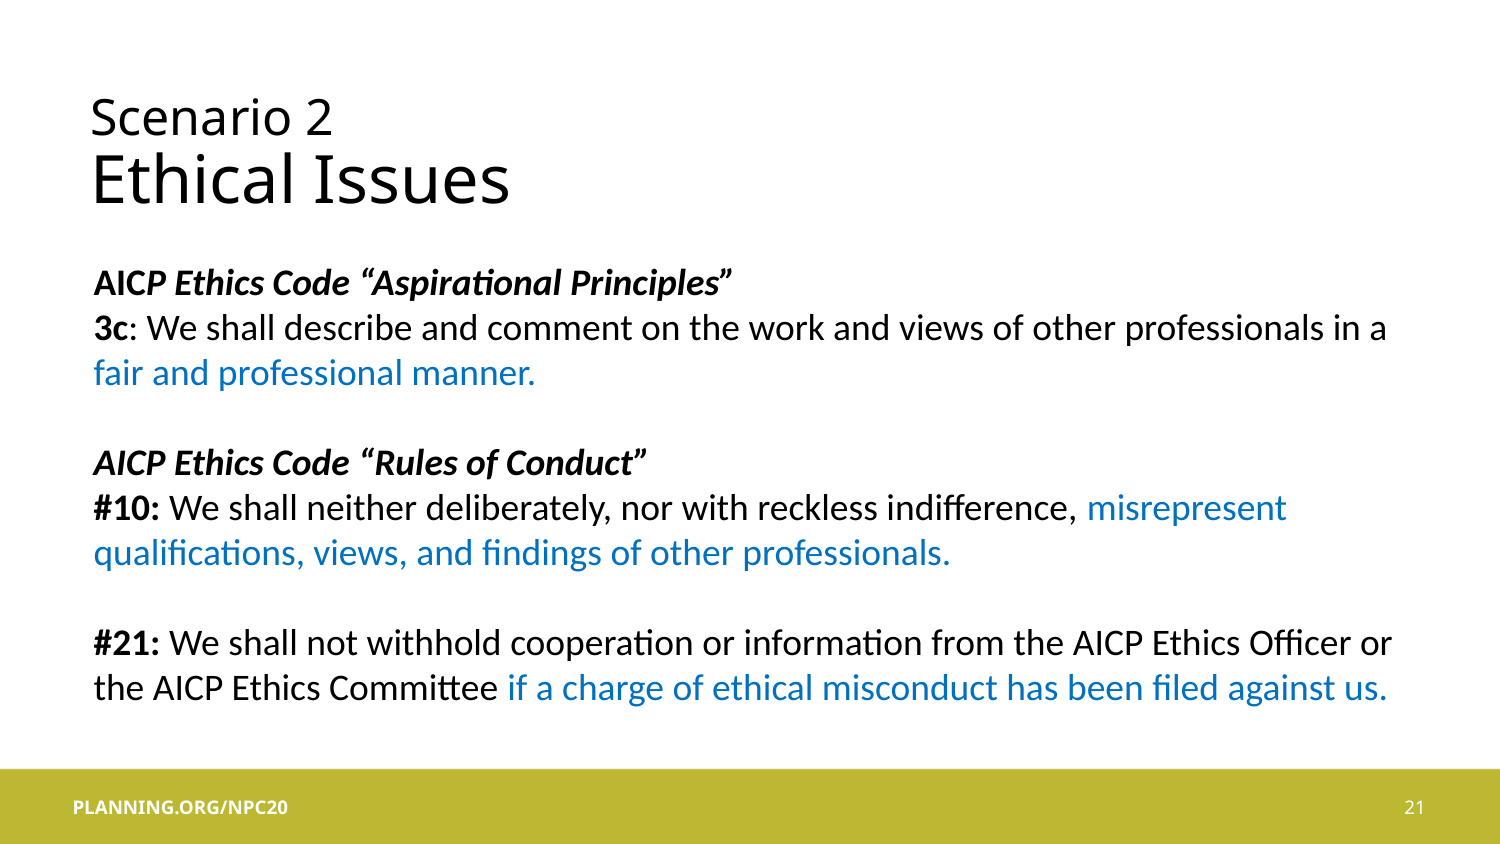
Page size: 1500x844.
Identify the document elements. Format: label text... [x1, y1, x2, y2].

footer PLANNING.ORG/NPC20 [72, 773, 1029, 844]
text_box AICP Ethics Code “Aspirational Principles” 3c: We shall describe and comment on the work and views of other professionals in a fair and professional manner. AICP Ethics Code “Rules of Conduct” #10: We shall neither deliberately, nor with reckless indifference, misrepresent qualifications, views, and findings of other professionals. #21: We shall not withhold cooperation or information from the AICP Ethics Officer or the AICP Ethics Committee if a charge of ethical misconduct has been filed against us. [78, 250, 1425, 716]
slide_number 21 [1059, 773, 1426, 844]
title Scenario 2 Ethical Issues [90, 91, 1444, 281]
